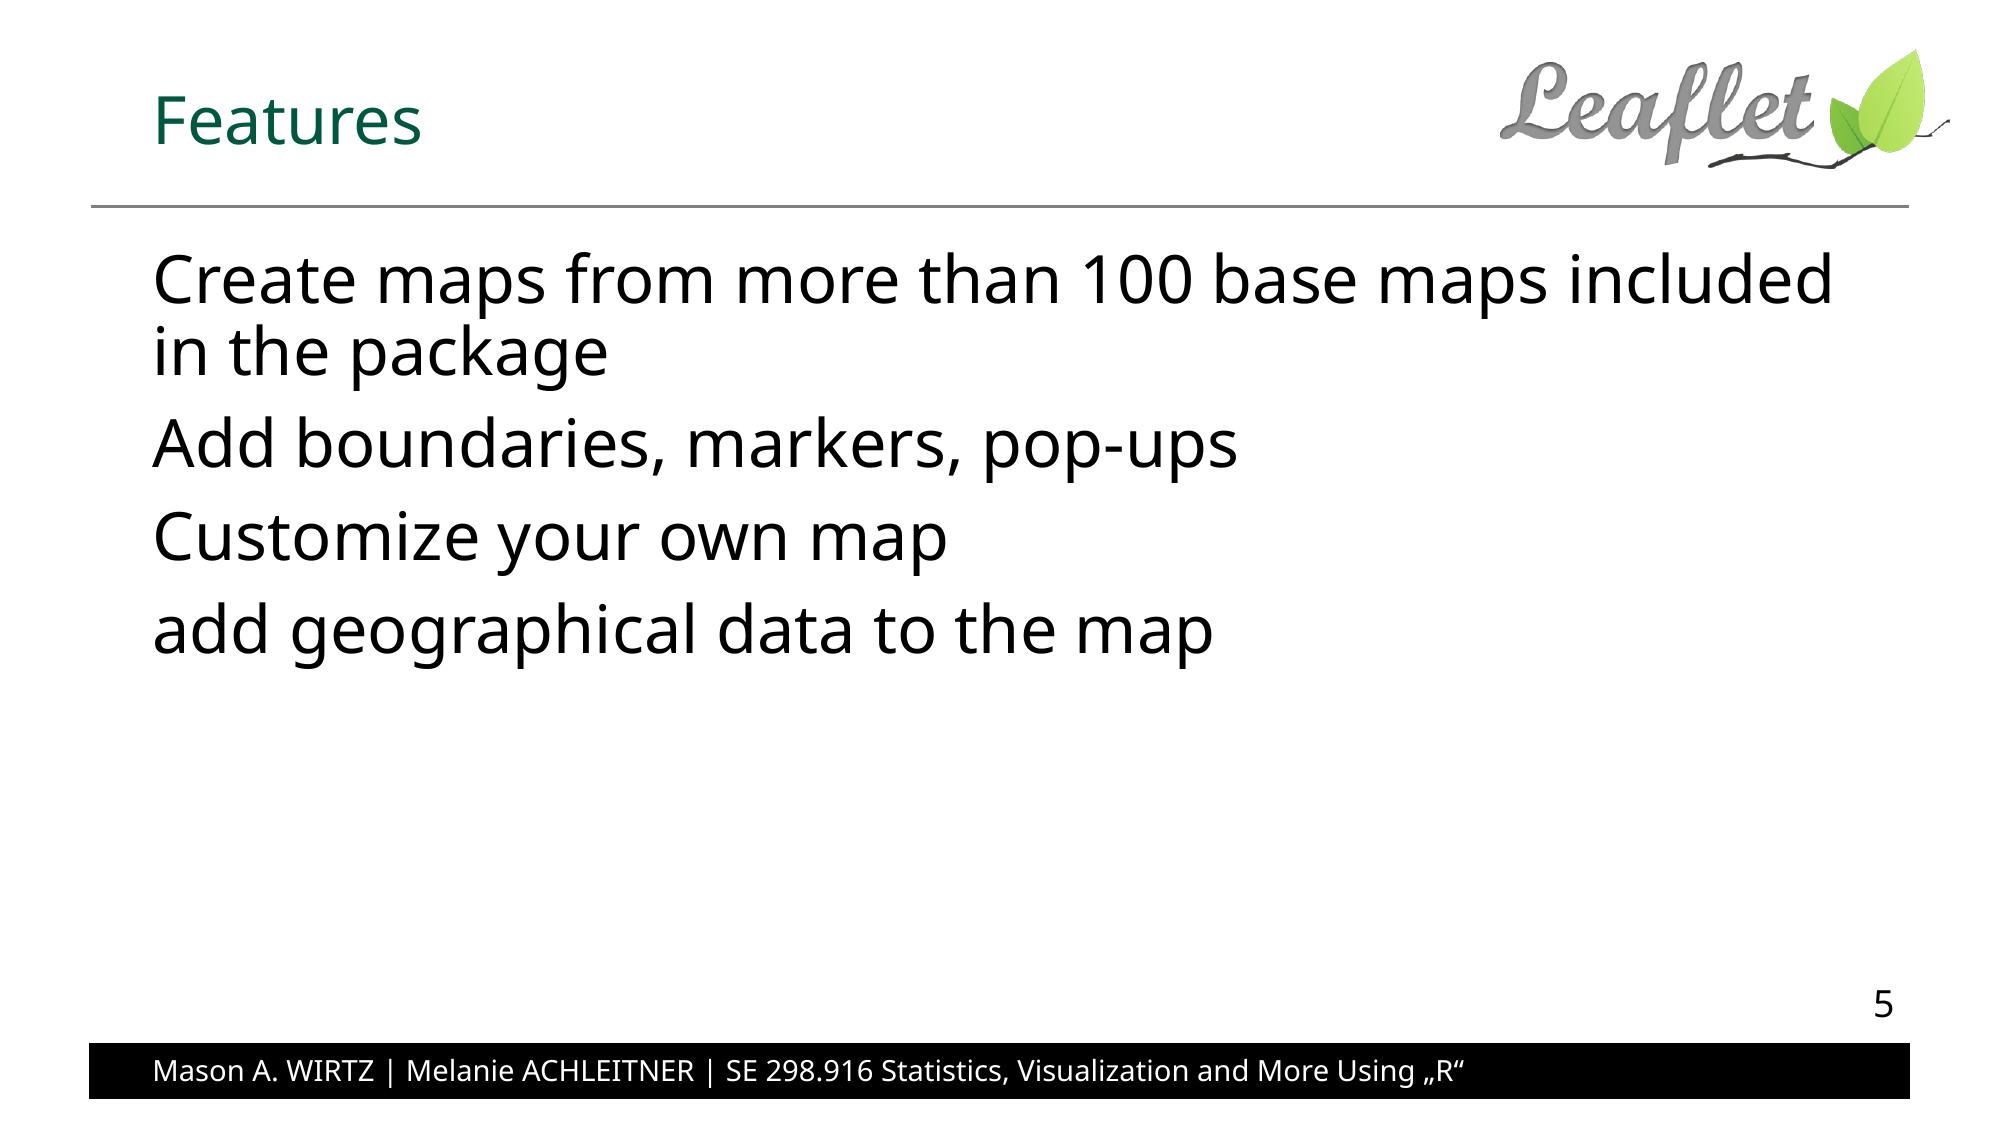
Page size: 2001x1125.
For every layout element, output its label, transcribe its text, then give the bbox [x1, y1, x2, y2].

slide_number 5 [1735, 980, 1910, 1031]
footer Mason A. WIRTZ | Melanie ACHLEITNER | SE 298.916 Statistics, Visualization and More Using „R“ [137, 1047, 1565, 1097]
picture [1500, 49, 1950, 169]
title Features [137, 57, 1565, 190]
list Create maps from more than 100 base maps included in the package Add boundaries, markers, pop-ups Customize your own map add geographical data to the map [137, 238, 1863, 1014]
